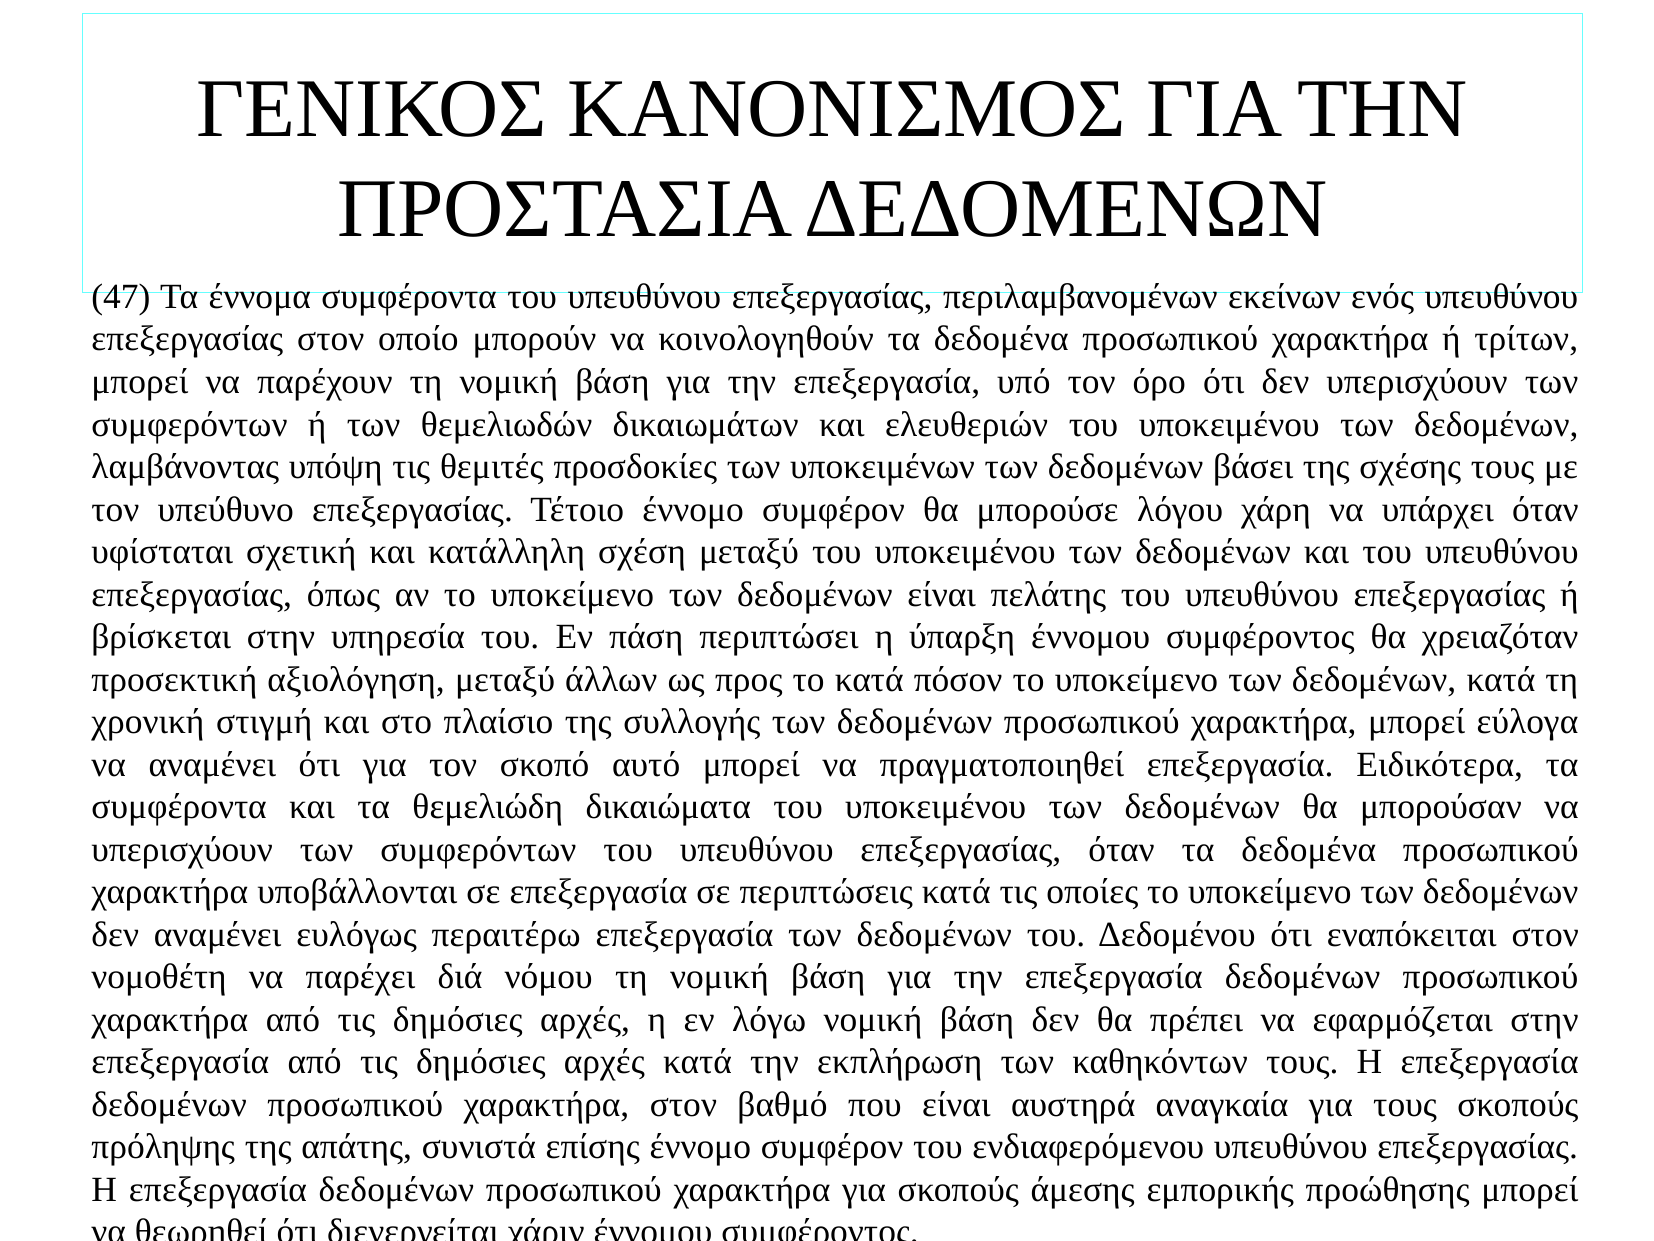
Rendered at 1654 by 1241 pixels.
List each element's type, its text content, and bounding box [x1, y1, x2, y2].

subtitle (47) Τα έννομα συμφέροντα του υπευθύνου επεξεργασίας, περιλαμβανομένων εκείνων ενός υπευθύνου επεξεργασίας στον οποίο μπορούν να κοινολογηθούν τα δεδομένα προσωπικού χαρακτήρα ή τρίτων, μπορεί να παρέχουν τη νομική βάση για την επεξεργασία, υπό τον όρο ότι δεν υπερισχύουν των συμφερόντων ή των θεμελιωδών δικαιωμάτων και ελευθεριών του υποκειμένου των δεδομένων, λαμβάνοντας υπόψη τις θεμιτές προσδοκίες των υποκειμένων των δεδομένων βάσει της σχέσης τους με τον υπεύθυνο επεξεργασίας. Τέτοιο έννομο συμφέρον θα μπορούσε λόγου χάρη να υπάρχει όταν υφίσταται σχετική και κατάλληλη σχέση μεταξύ του υποκειμένου των δεδομένων και του υπευθύνου επεξεργασίας, όπως αν το υποκείμενο των δεδομένων είναι πελάτης του υπευθύνου επεξεργασίας ή βρίσκεται στην υπηρεσία του. Εν πάση περιπτώσει η ύπαρξη έννομου συμφέροντος θα χρειαζόταν προσεκτική αξιολόγηση, μεταξύ άλλων ως προς το κατά πόσον το υποκείμενο των δεδομένων, κατά τη χρονική στιγμή και στο πλαίσιο της συλλογής των δεδομένων προσωπικού χαρακτήρα, μπορεί εύλογα να αναμένει ότι για τον σκοπό αυτό μπορεί να πραγματοποιηθεί επεξεργασία. Ειδικότερα, τα συμφέροντα και τα θεμελιώδη δικαιώματα του υποκειμένου των δεδομένων θα μπορούσαν να υπερισχύουν των συμφερόντων του υπευθύνου επεξεργασίας, όταν τα δεδομένα προσωπικού χαρακτήρα υποβάλλονται σε επεξεργασία σε περιπτώσεις κατά τις οποίες το υποκείμενο των δεδομένων δεν αναμένει ευλόγως περαιτέρω επεξεργασία των δεδομένων του. Δεδομένου ότι εναπόκειται στον νομοθέτη να παρέχει διά νόμου τη νομική βάση για την επεξεργασία δεδομένων προσωπικού χαρακτήρα από τις δημόσιες αρχές, η εν λόγω νομική βάση δεν θα πρέπει να εφαρμόζεται στην επεξεργασία από τις δημόσιες αρχές κατά την εκπλήρωση των καθηκόντων τους. H επεξεργασία δεδομένων προσωπικού χαρακτήρα, στον βαθμό που είναι αυστηρά αναγκαία για τους σκοπούς πρόληψης της απάτης, συνιστά επίσης έννομο συμφέρον του ενδιαφερόμενου υπευθύνου επεξεργασίας. H επεξεργασία δεδομένων προσωπικού χαρακτήρα για σκοπούς άμεσης εμπορικής προώθησης μπορεί να θεωρηθεί ότι διενεργείται χάριν έννομου συμφέροντος. [91, 301, 1580, 1223]
title ΓΕΝΙΚΟΣ ΚΑΝΟΝΙΣΜΟΣ ΓΙΑ ΤΗΝ ΠΡΟΣΤΑΣΙΑ ΔΕΔΟΜΕΝΩΝ [82, 13, 1583, 293]
